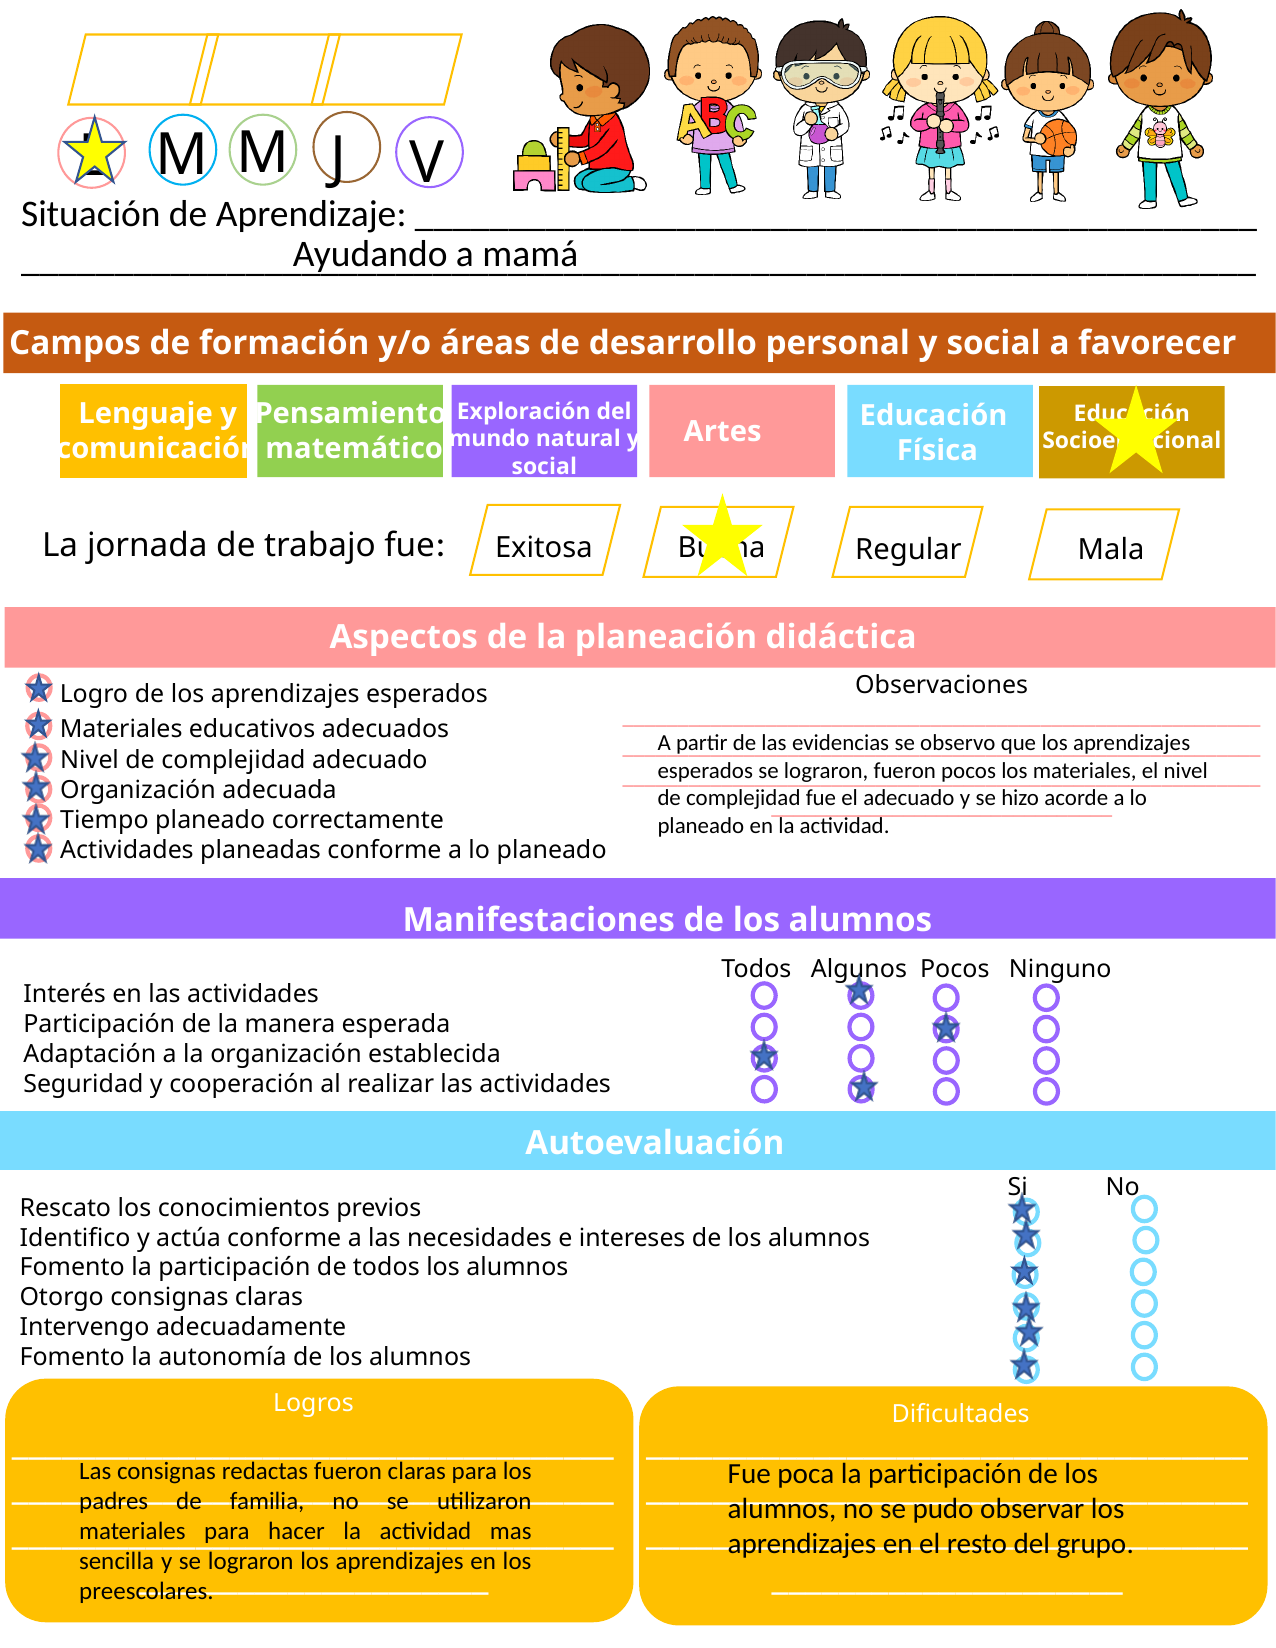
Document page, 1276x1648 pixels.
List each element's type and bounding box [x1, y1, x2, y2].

picture [1009, 1290, 1044, 1380]
picture [844, 972, 874, 1005]
picture [749, 1038, 779, 1071]
picture [849, 1069, 879, 1102]
picture [20, 740, 53, 864]
picture [931, 1010, 961, 1043]
text_box [0, 16, 1276, 1648]
picture [1007, 1191, 1041, 1250]
picture [1108, 9, 1213, 209]
